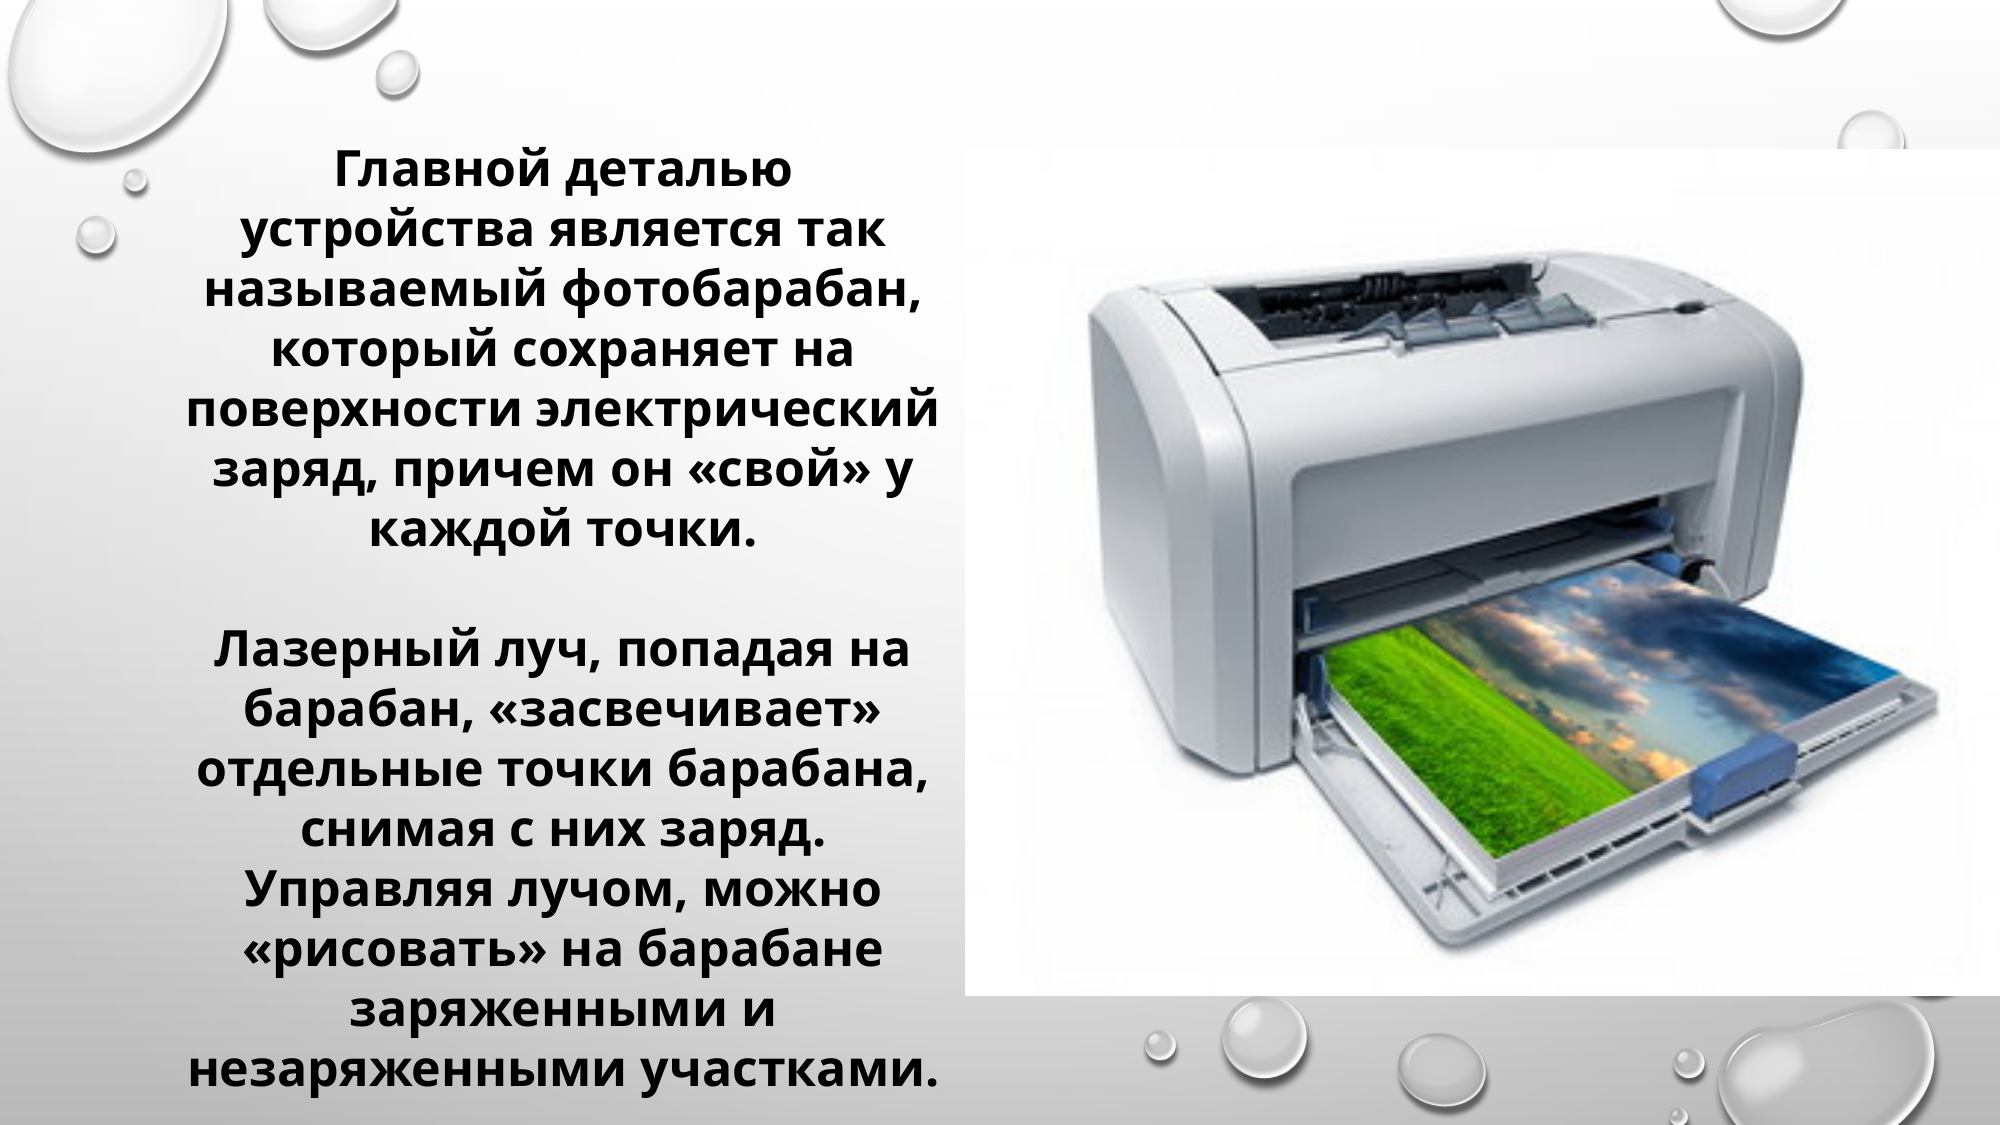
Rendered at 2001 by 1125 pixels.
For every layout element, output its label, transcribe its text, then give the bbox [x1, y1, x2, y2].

text_box Главной деталью устройства является так называемый фотобарабан, который сохраняет на поверхности электрический заряд, причем он «свой» у каждой точки. Лазерный луч, попадая на барабан, «засвечивает» отдельные точки барабана, снимая с них заряд. Управляя лучом, можно «рисовать» на барабане заряженными и незаряженными участками. [170, 129, 956, 1104]
picture [0, 0, 2000, 1125]
